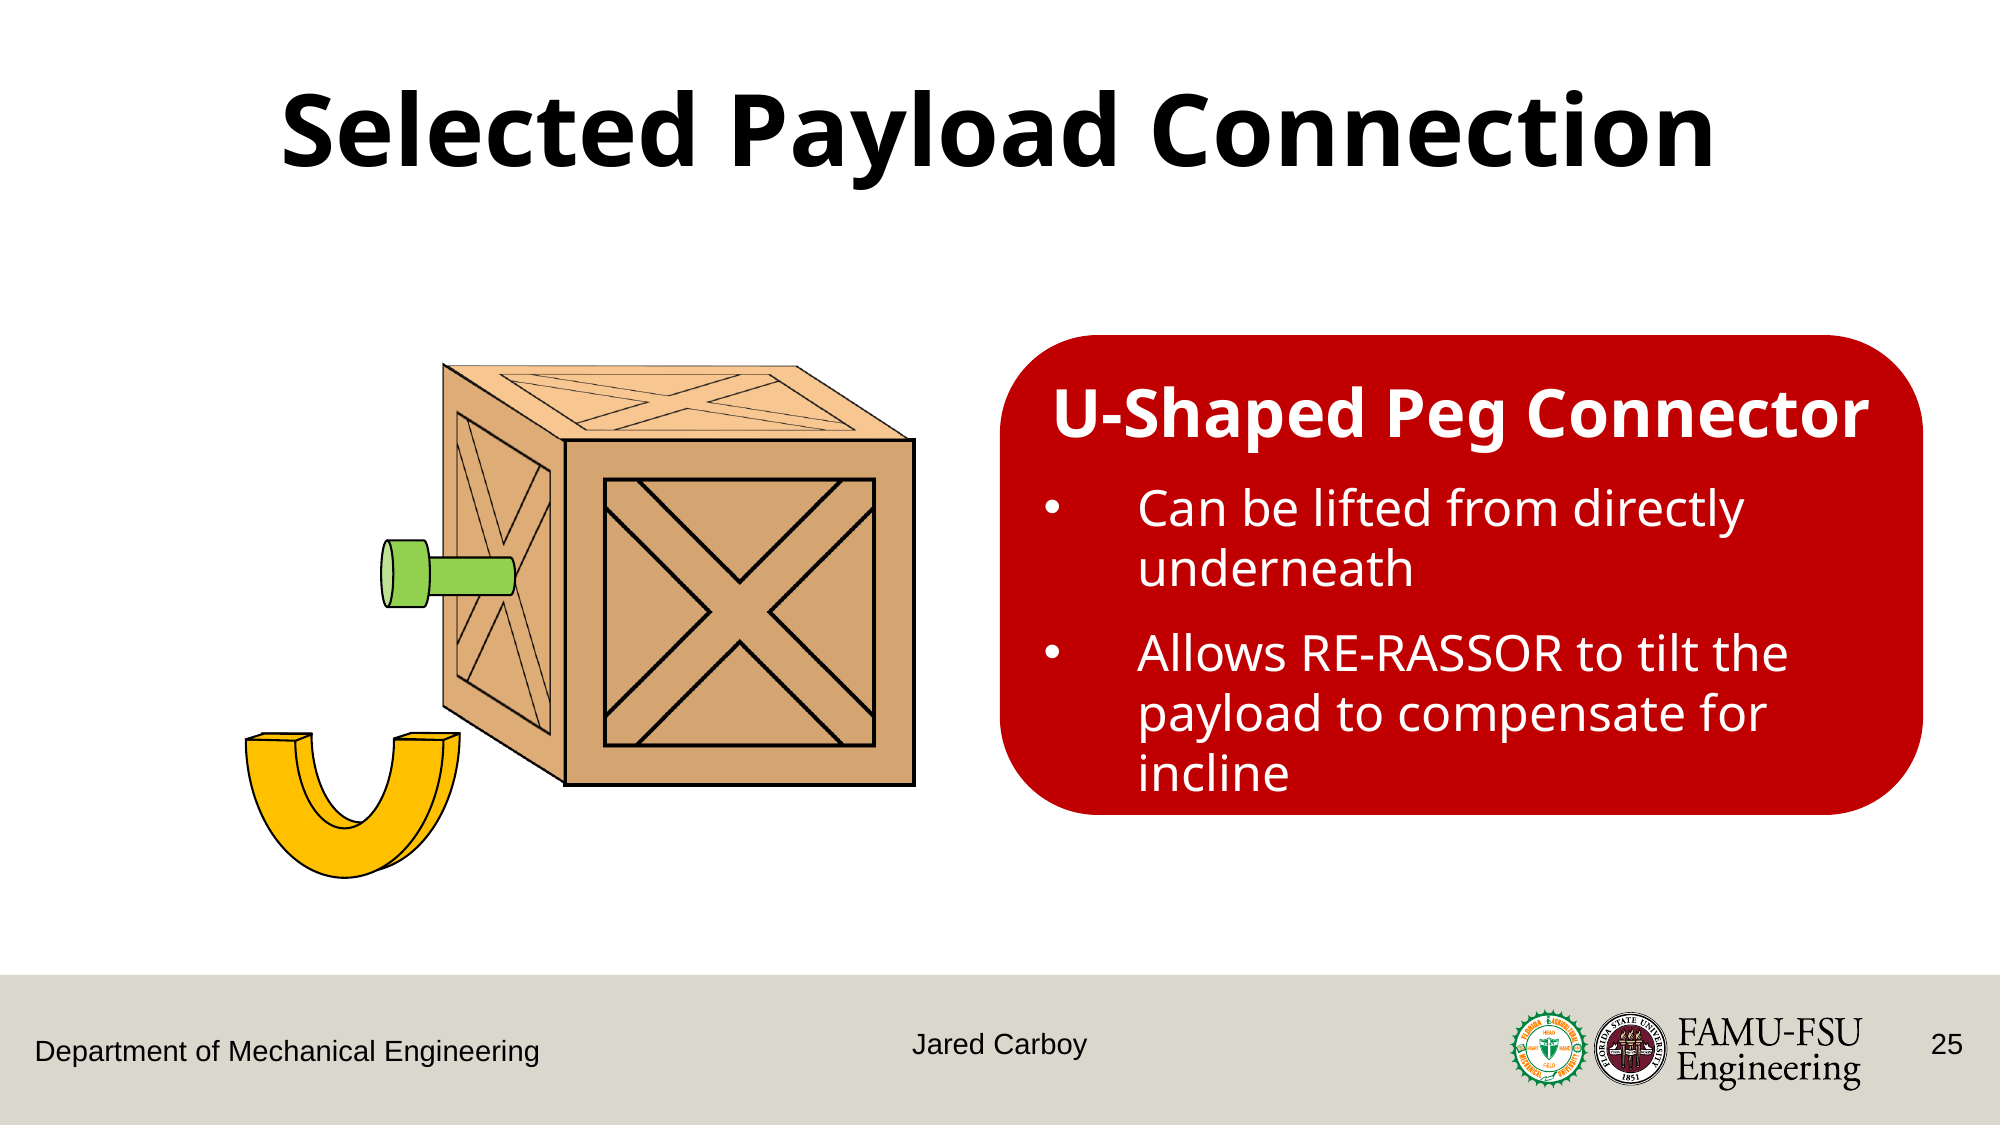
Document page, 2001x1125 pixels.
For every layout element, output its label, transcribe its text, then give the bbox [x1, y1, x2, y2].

text_box U-Shaped Peg Connector Can be lifted from directly underneath Allows RE-RASSOR to tilt the payload to compensate for incline [998, 333, 1925, 816]
text_box Selected Payload Connection [137, 73, 1863, 237]
footer Jared Carboy [662, 1017, 1338, 1078]
text_box [430, 556, 441, 595]
text_box [380, 539, 431, 595]
picture [441, 361, 916, 787]
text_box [245, 595, 461, 878]
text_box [383, 543, 392, 595]
slide_number 25 [1862, 1017, 1978, 1078]
